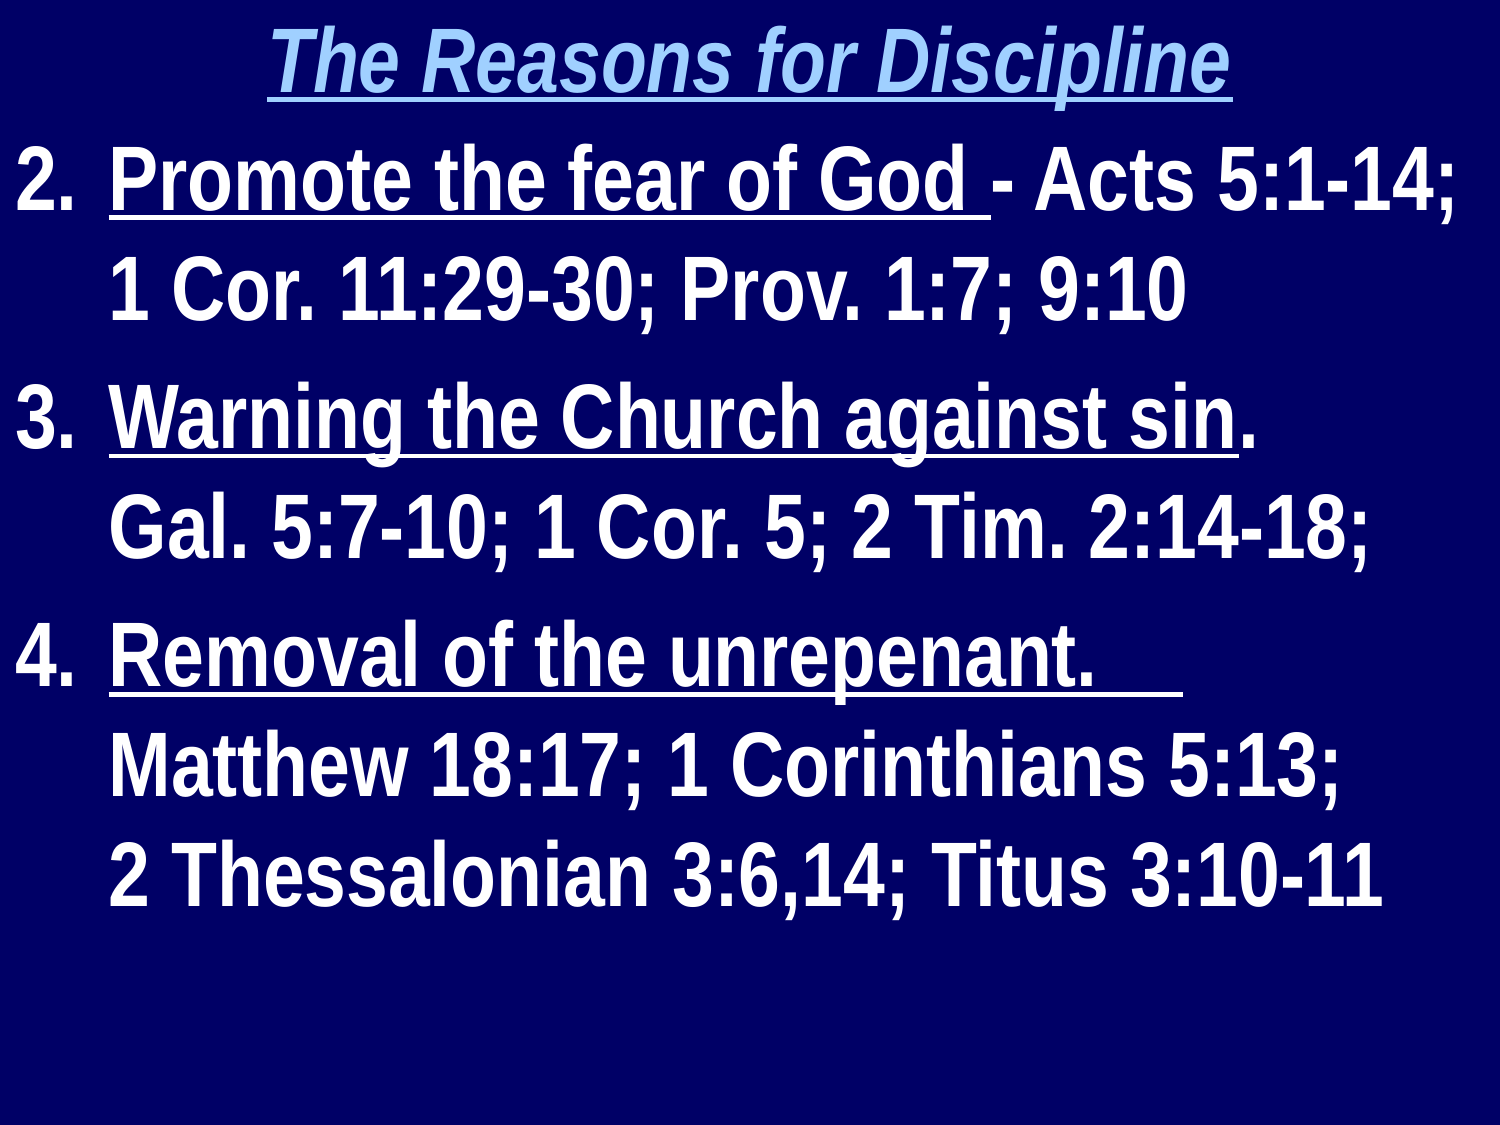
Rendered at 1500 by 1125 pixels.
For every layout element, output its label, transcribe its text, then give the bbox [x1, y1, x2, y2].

title The Reasons for Discipline [0, 0, 1500, 111]
list Promote the fear of God - Acts 5:1-14; 1 Cor. 11:29-30; Prov. 1:7; 9:10 Warning the Church against sin. Gal. 5:7-10; 1 Cor. 5; 2 Tim. 2:14-18; Removal of the unrepenant. Matthew 18:17; 1 Corinthians 5:13; 2 Thessalonian 3:6,14; Titus 3:10-11 [0, 111, 1500, 1125]
